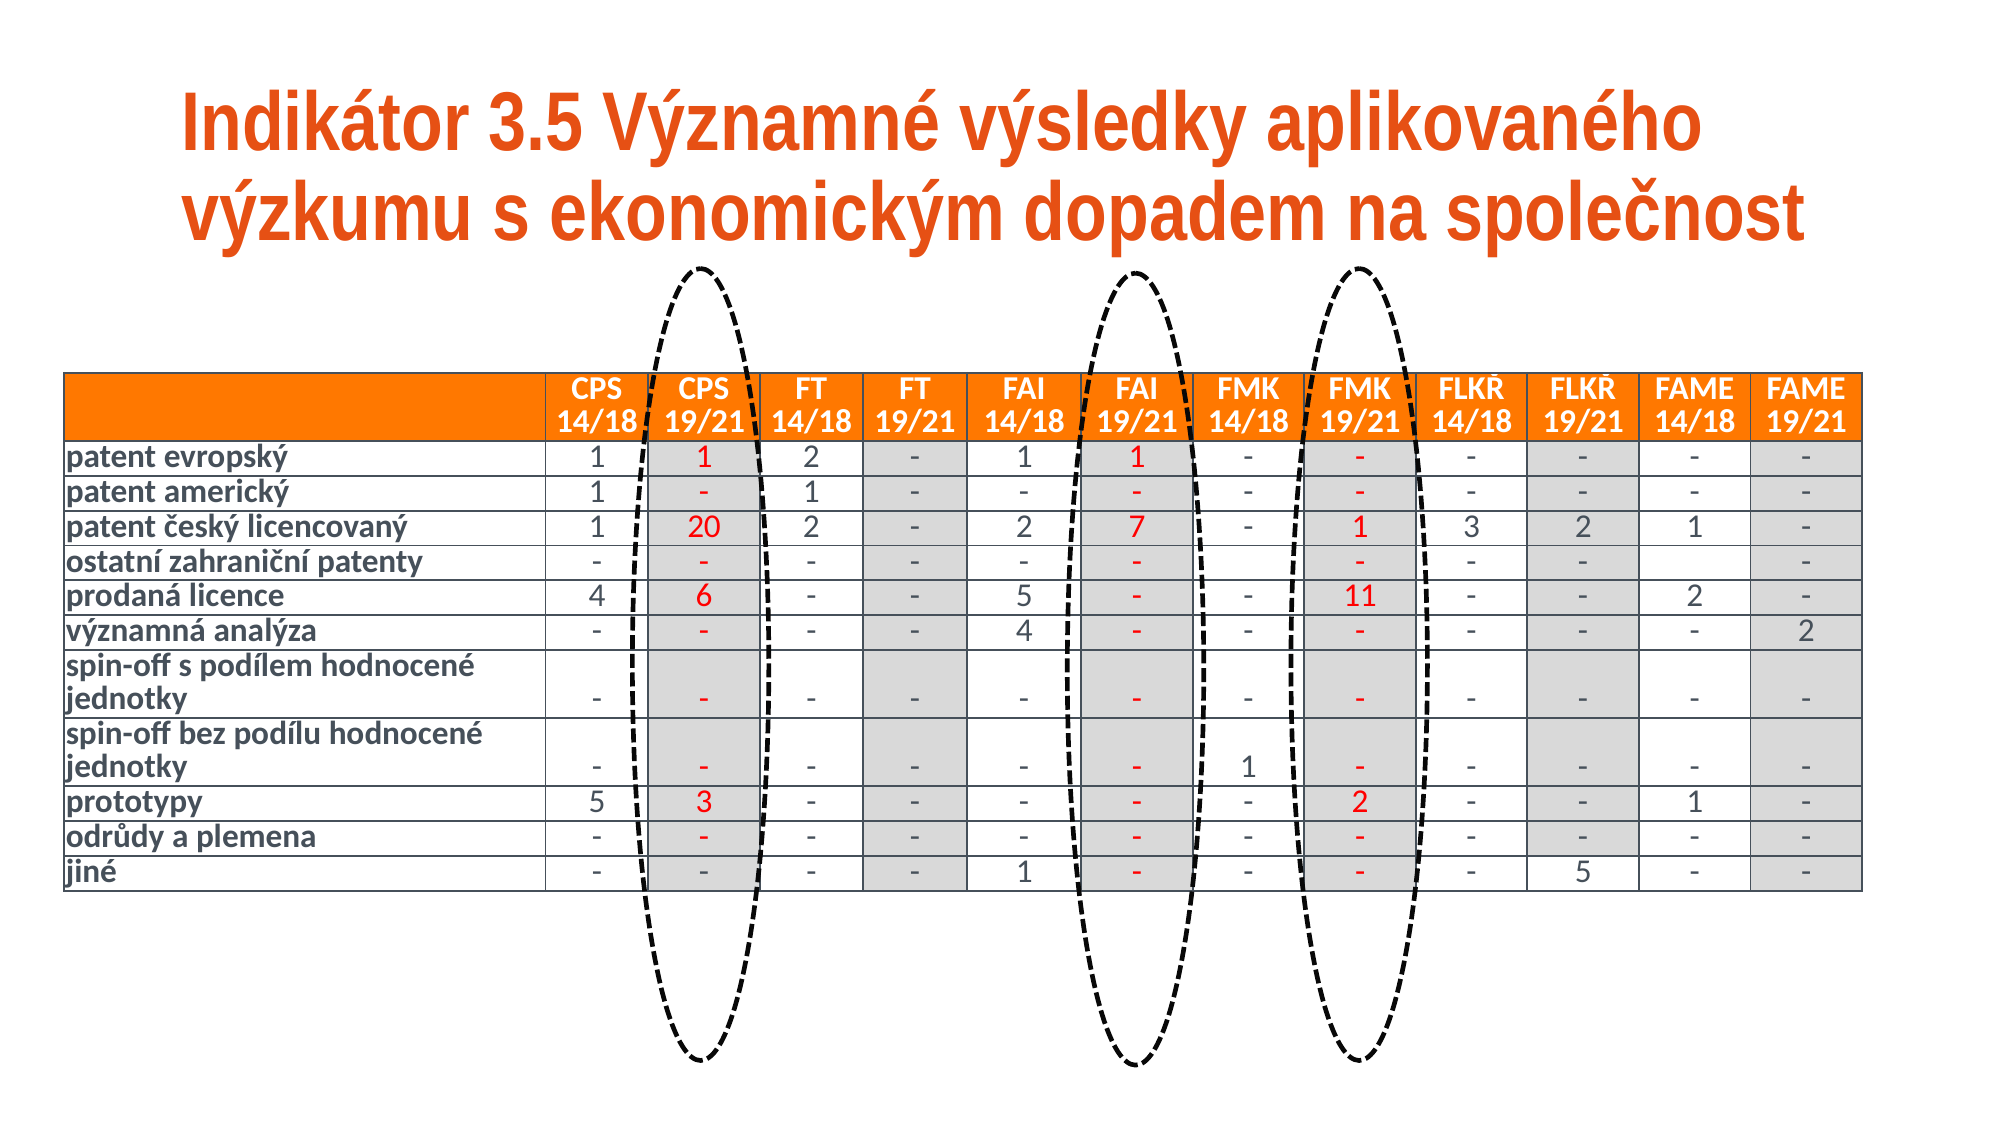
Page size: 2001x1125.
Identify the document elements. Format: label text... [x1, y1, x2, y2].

table_header FAME 19/21 [1751, 374, 1861, 440]
table_cell - [1197, 822, 1298, 855]
table_cell ostatní zahraniční patenty [65, 546, 545, 579]
table_cell - [764, 787, 862, 820]
table_cell - [1751, 442, 1861, 475]
table_header CPS 19/21 [748, 374, 759, 440]
table_cell - [1427, 651, 1526, 717]
table_cell patent evropský [65, 442, 545, 475]
table_cell - [1420, 477, 1526, 510]
table_cell prototypy [65, 787, 545, 820]
table_cell - [1640, 857, 1750, 890]
table_cell 5 [968, 581, 1068, 614]
table_cell - [968, 719, 1070, 785]
table_cell - [1426, 581, 1526, 614]
table_cell - [1194, 857, 1302, 890]
table_cell spin-off s podílem hodnocené jednotky [65, 651, 545, 717]
table_header FLKŘ 19/21 [1528, 374, 1638, 440]
table_cell 4 [546, 581, 633, 614]
table_cell - [1528, 616, 1638, 649]
table_cell - [864, 651, 966, 717]
table_cell - [1751, 857, 1861, 890]
table_cell - [1528, 442, 1638, 475]
table_cell - [1528, 477, 1638, 510]
table_cell - [1428, 616, 1526, 649]
table_cell - [1751, 787, 1861, 820]
table_cell - [769, 651, 862, 717]
table_cell - [1420, 822, 1526, 855]
table_cell 1 [1640, 787, 1750, 820]
table_cell - [1640, 651, 1750, 717]
table_cell - [1528, 787, 1638, 820]
table_cell - [1640, 719, 1750, 785]
table_cell - [1199, 512, 1295, 545]
table_cell - [1417, 442, 1526, 475]
table_header FT 19/21 [864, 374, 966, 440]
table_cell 1 [968, 857, 1078, 890]
table_cell - [1528, 719, 1638, 785]
table_cell - [768, 581, 862, 614]
table_cell - [864, 546, 966, 579]
table_cell - [1640, 616, 1750, 649]
table_cell - [1204, 616, 1291, 649]
table_header [65, 374, 545, 440]
table_cell 2 [1640, 581, 1750, 614]
table_cell - [1417, 857, 1526, 890]
table_cell 2 [1751, 616, 1861, 649]
table_cell - [1199, 787, 1296, 820]
table_cell - [864, 822, 966, 855]
table_cell 1 [546, 477, 640, 510]
table_header FAI 19/21 [1183, 374, 1192, 431]
table_cell - [864, 719, 966, 785]
title Indikátor 3.5 Významné výsledky aplikovaného výzkumu s ekonomickým dopadem na společnost [166, 59, 1863, 278]
table_cell - [1640, 442, 1750, 475]
table_header FAME 14/18 [1640, 374, 1750, 440]
table_header FMK 19/21 [1407, 374, 1415, 420]
table_cell jiné [65, 857, 545, 890]
table_cell - [546, 651, 632, 717]
table_cell 5 [546, 787, 637, 820]
table_cell - [1751, 546, 1861, 579]
table_cell - [864, 787, 966, 820]
table_cell odrůdy a plemena [65, 822, 545, 855]
table_cell - [1425, 719, 1526, 785]
table_header CPS 14/18 [546, 374, 647, 440]
table_cell 2 [968, 512, 1072, 545]
table_cell - [1751, 719, 1861, 785]
table_cell - [546, 822, 640, 855]
table_cell - [546, 719, 635, 785]
table_cell - [762, 822, 862, 855]
table_cell - [864, 477, 966, 510]
table_cell - [1425, 546, 1526, 579]
table_cell - [1196, 477, 1298, 510]
table_cell [1640, 546, 1750, 579]
table_cell 1 [546, 512, 637, 545]
table_cell patent americký [65, 477, 545, 510]
table_cell - [769, 616, 862, 649]
table_cell - [1528, 822, 1638, 855]
table_cell - [1423, 787, 1526, 820]
text_box [1066, 272, 1205, 1067]
table_cell 1 [1202, 719, 1294, 785]
table_header FT 14/18 [761, 374, 862, 440]
table_cell - [1751, 477, 1861, 510]
table_cell - [1203, 581, 1292, 614]
table_cell - [1751, 651, 1861, 717]
table_cell 2 [764, 512, 862, 545]
table_cell 1 [968, 442, 1079, 475]
table_cell - [864, 581, 966, 614]
table_cell - [546, 857, 643, 890]
table_cell - [864, 442, 966, 475]
table_cell - [1528, 546, 1638, 579]
table_header FMK 14/18 [1194, 374, 1303, 440]
table_cell - [1204, 651, 1291, 717]
table_cell - [1751, 512, 1861, 545]
text_box [1289, 267, 1429, 1062]
table_cell - [766, 546, 862, 579]
table_cell - [968, 546, 1070, 579]
table_cell - [1751, 822, 1861, 855]
table_cell - [546, 616, 632, 649]
table_header FMK 19/21 [1305, 374, 1311, 408]
table_cell 4 [968, 616, 1067, 649]
table_cell - [1528, 651, 1638, 717]
table_cell - [864, 857, 966, 890]
table_cell 1 [546, 442, 643, 475]
table_cell spin-off bez podílu hodnocené jednotky [65, 719, 545, 785]
table_cell - [968, 477, 1075, 510]
table_cell - [1528, 581, 1638, 614]
table_cell 1 [1640, 512, 1750, 545]
table_cell patent český licencovaný [65, 512, 545, 545]
table_cell - [864, 616, 966, 649]
table_cell - [546, 546, 635, 579]
table_cell - [1640, 477, 1750, 510]
table_cell - [1751, 581, 1861, 614]
table_cell [1201, 546, 1293, 579]
table_cell - [1640, 822, 1750, 855]
table_cell 2 [1528, 512, 1638, 545]
table_cell - [968, 822, 1075, 855]
table_cell 2 [761, 442, 862, 475]
table_cell prodaná licence [65, 581, 545, 614]
table_cell - [968, 651, 1067, 717]
table_cell - [1194, 442, 1302, 475]
table_header FAI 19/21 [1082, 374, 1089, 410]
text_box [631, 267, 770, 1062]
table_cell - [968, 787, 1071, 820]
table_cell - [761, 857, 862, 890]
table_cell - [864, 512, 966, 545]
table_cell 3 [1423, 512, 1526, 545]
table_cell 1 [762, 477, 862, 510]
table_cell - [766, 719, 862, 785]
table_header FAI 14/18 [968, 374, 1080, 440]
table_cell významná analýza [65, 616, 545, 649]
table_header FLKŘ 14/18 [1417, 374, 1526, 440]
table_cell 5 [1528, 857, 1638, 890]
